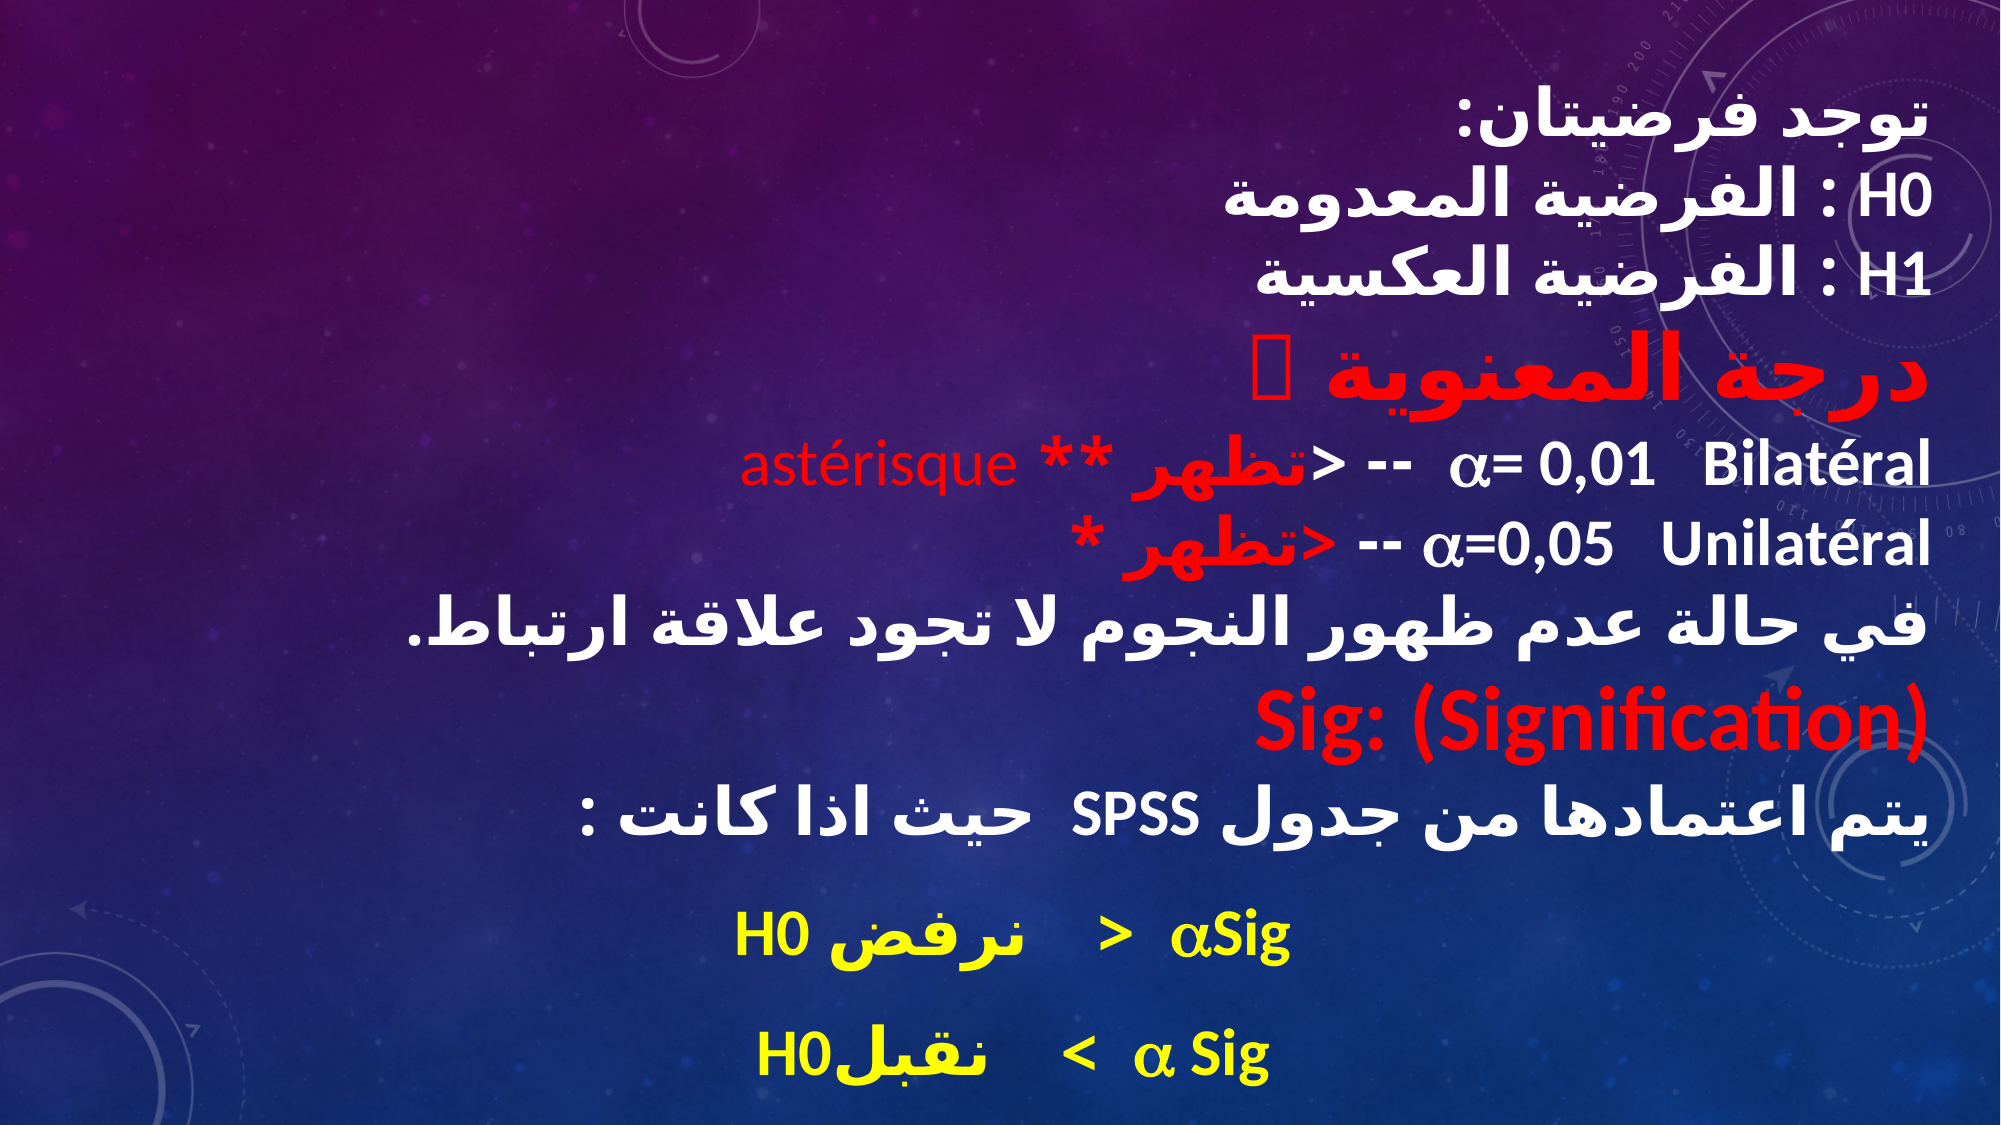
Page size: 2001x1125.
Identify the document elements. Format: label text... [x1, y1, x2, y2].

text_box توجد فرضيتان: H0 : الفرضية المعدومة H1 : الفرضية العكسية درجة المعنوية  = 0,01 Bilatéral -- <تظهر ** astérisque =0,05 Unilatéral -- <تظهر * في حالة عدم ظهور النجوم لا تجود علاقة ارتباط. Sig: (Signification) يتم اعتمادها من جدول SPSS حيث اذا كانت : Sig < نرفض H0  Sig > نقبلH0 [61, 61, 1948, 1125]
picture [0, 0, 2001, 1125]
